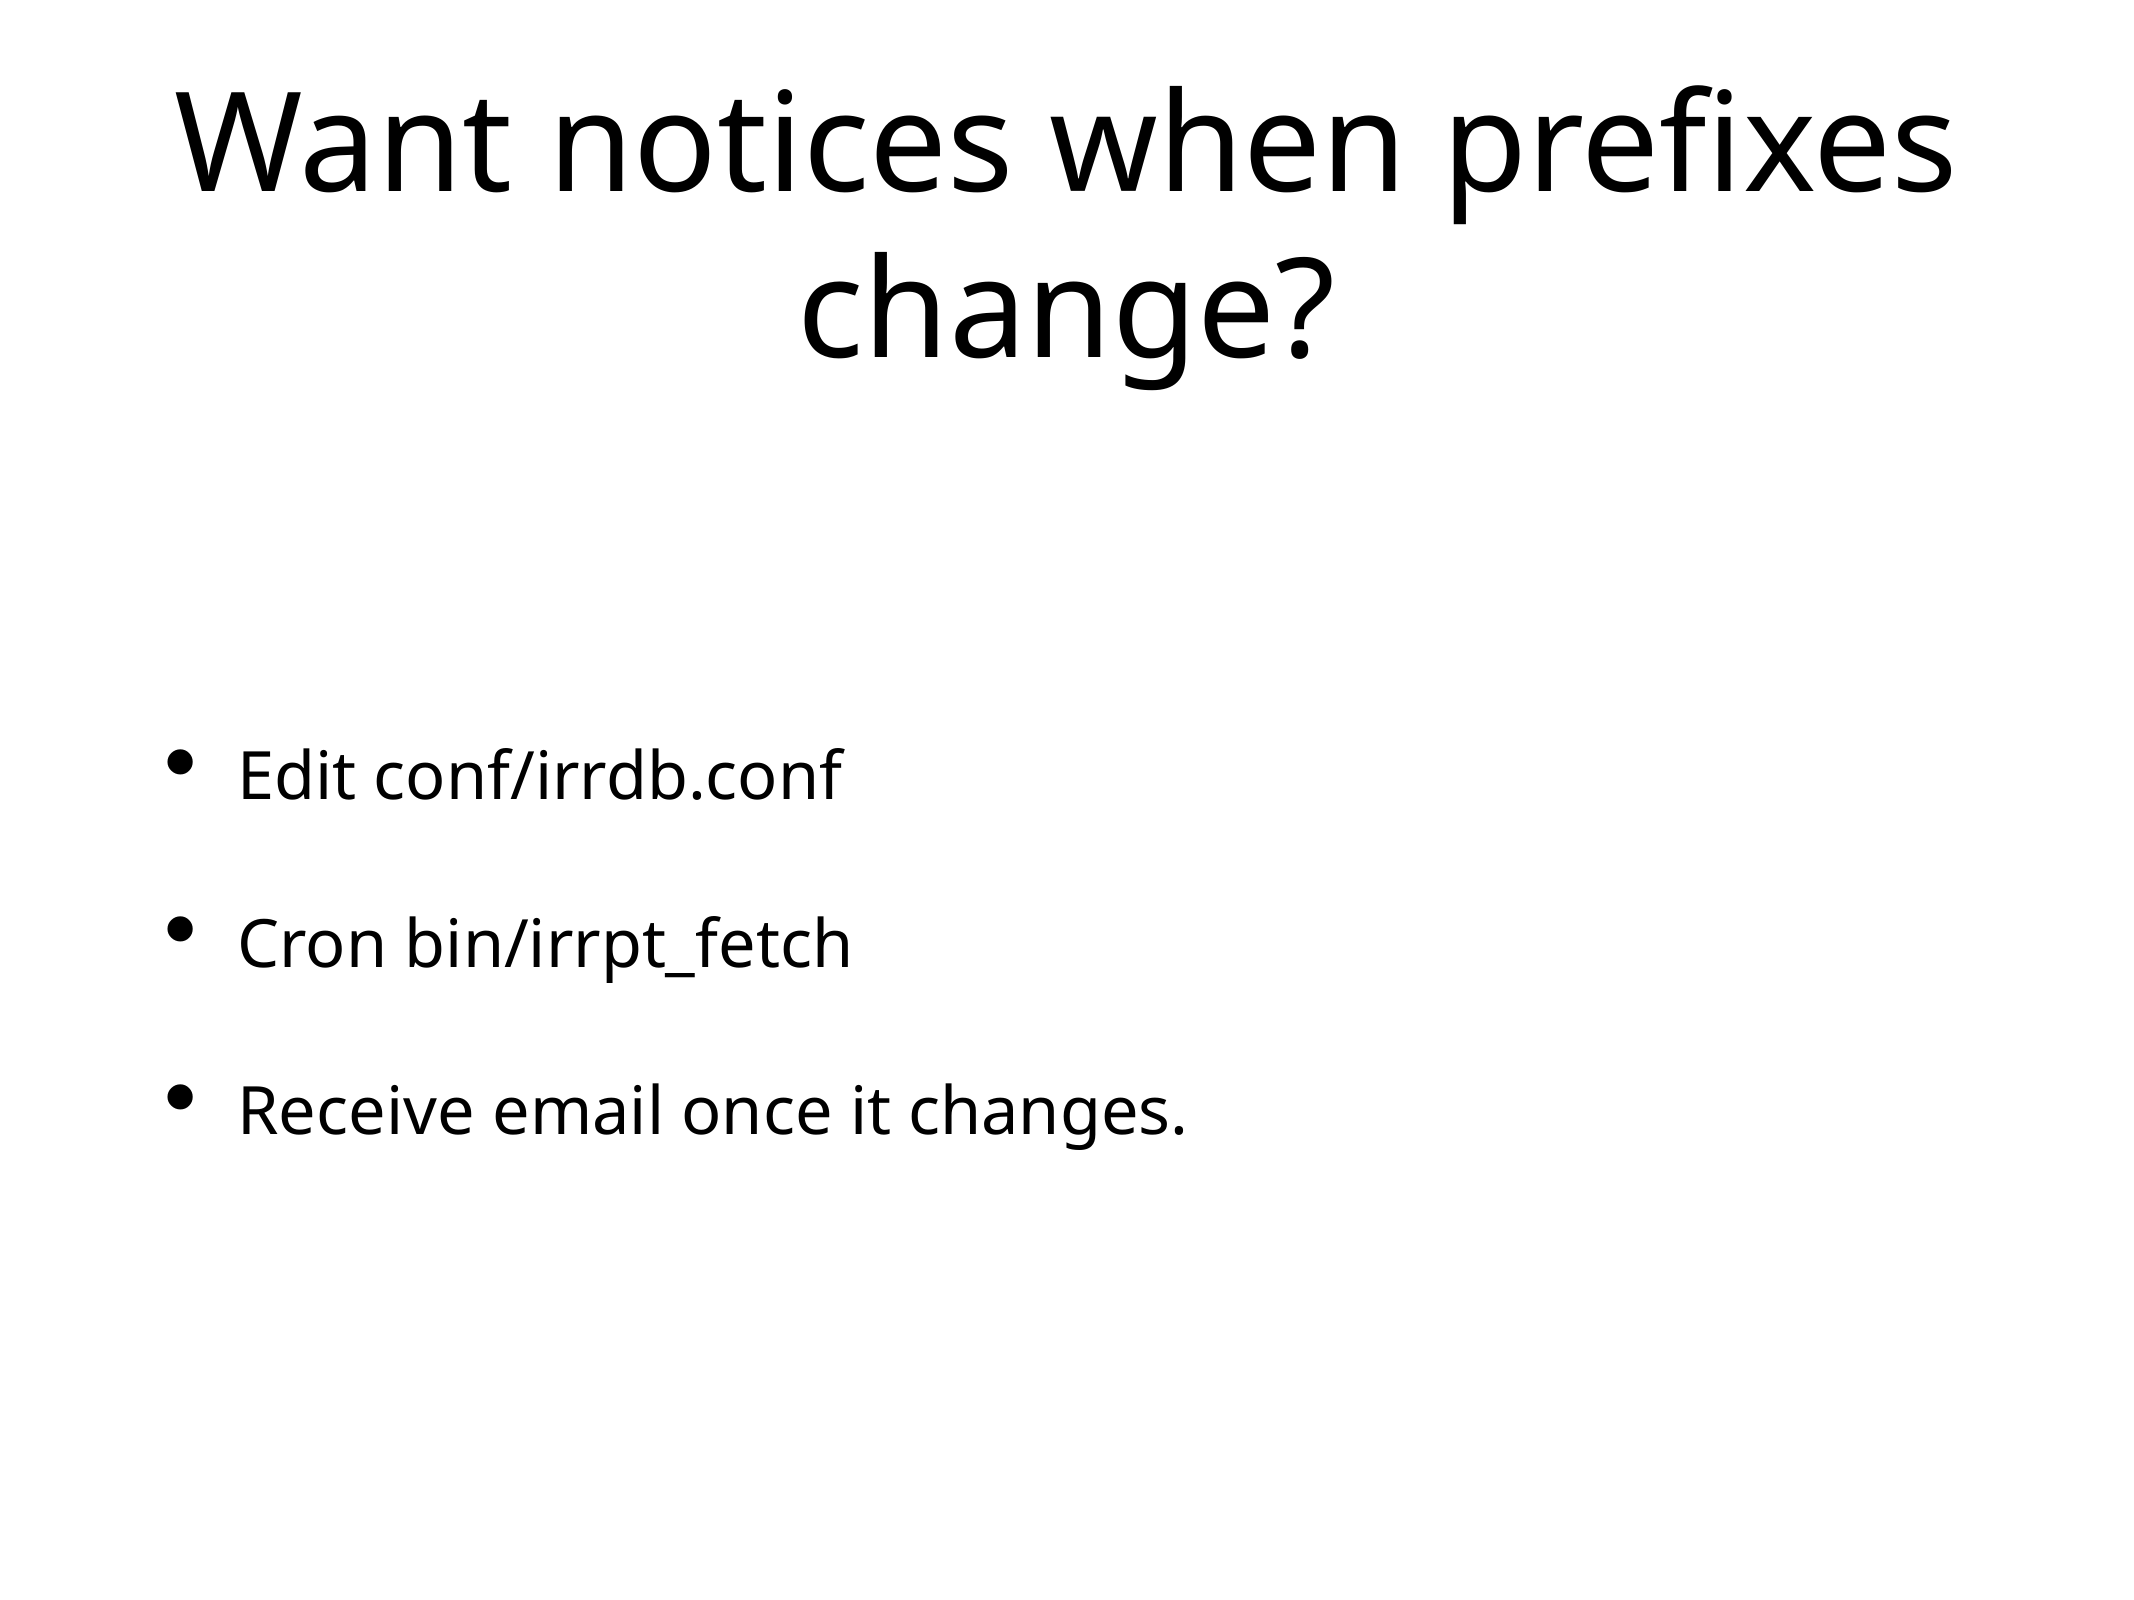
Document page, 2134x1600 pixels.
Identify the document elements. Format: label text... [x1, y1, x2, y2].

list Edit conf/irrdb.conf Cron bin/irrpt_fetch Receive email once it changes. [155, 424, 1978, 1457]
title Want notices when prefixes change? [155, 41, 1978, 397]
